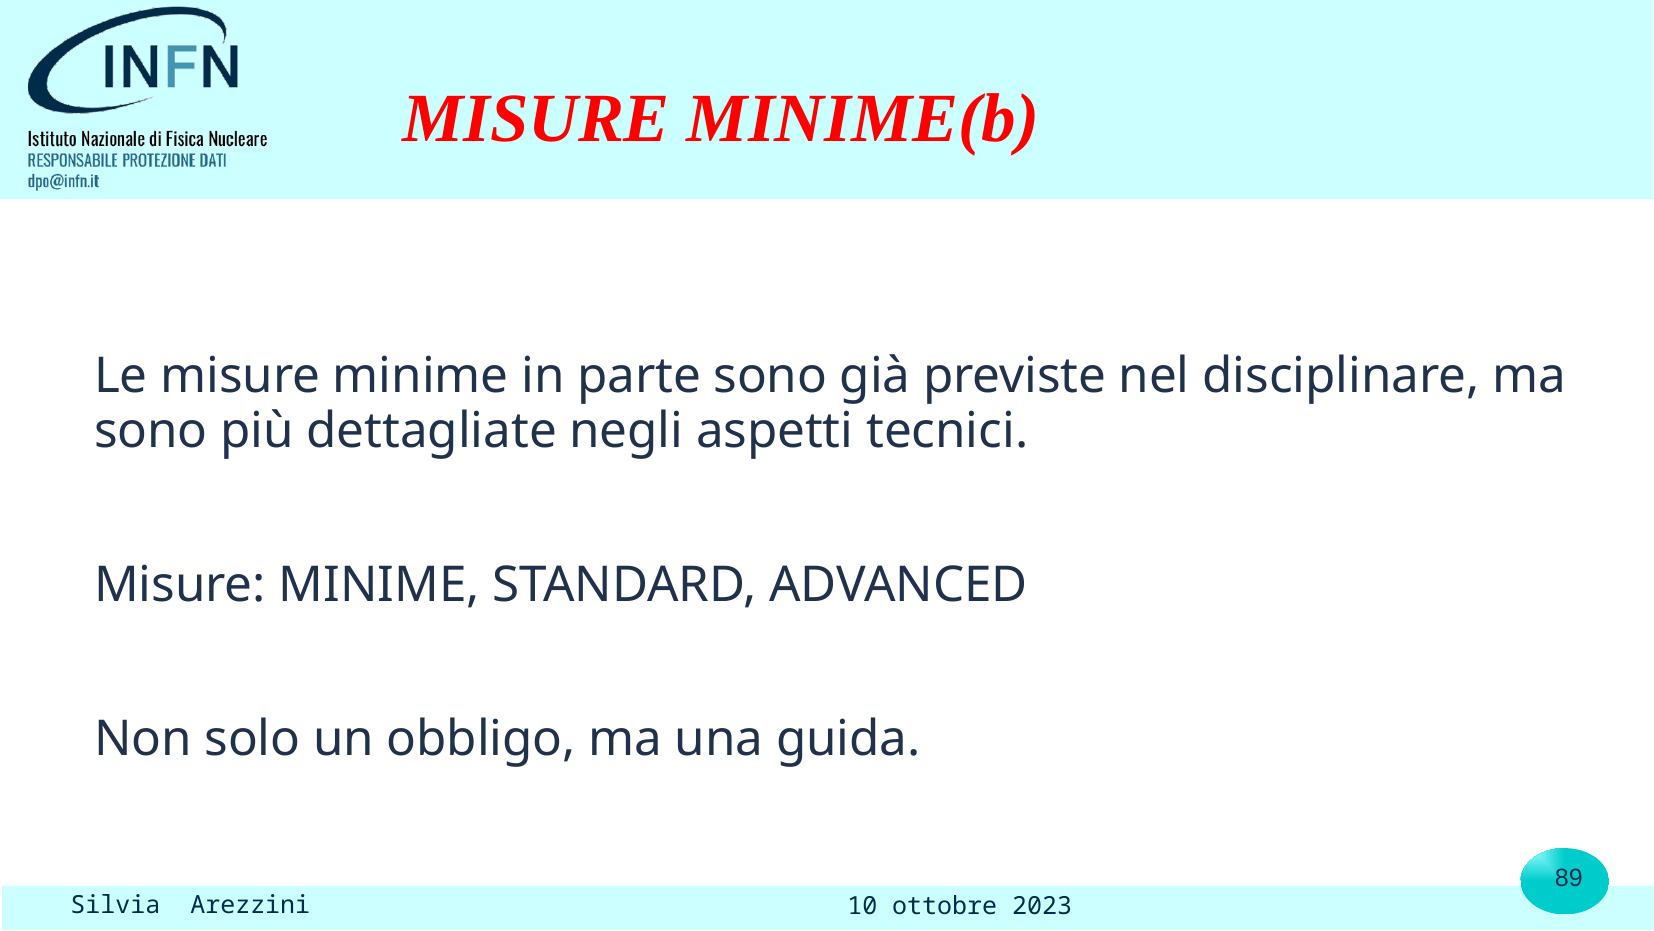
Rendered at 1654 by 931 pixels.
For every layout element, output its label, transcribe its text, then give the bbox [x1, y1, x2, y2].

title MISURE MINIME(b) [83, 28, 1358, 208]
footer 10 ottobre 2023 [549, 880, 1371, 931]
slide_number Silvia Arezzini [55, 880, 428, 931]
list Le misure minime in parte sono già previste nel disciplinare, ma sono più dettagliate negli aspetti tecnici. Misure: MINIME, STANDARD, ADVANCED Non solo un obbligo, ma una guida. [94, 262, 1572, 772]
slide_number 89 [1226, 853, 1598, 903]
picture [13, 0, 274, 195]
